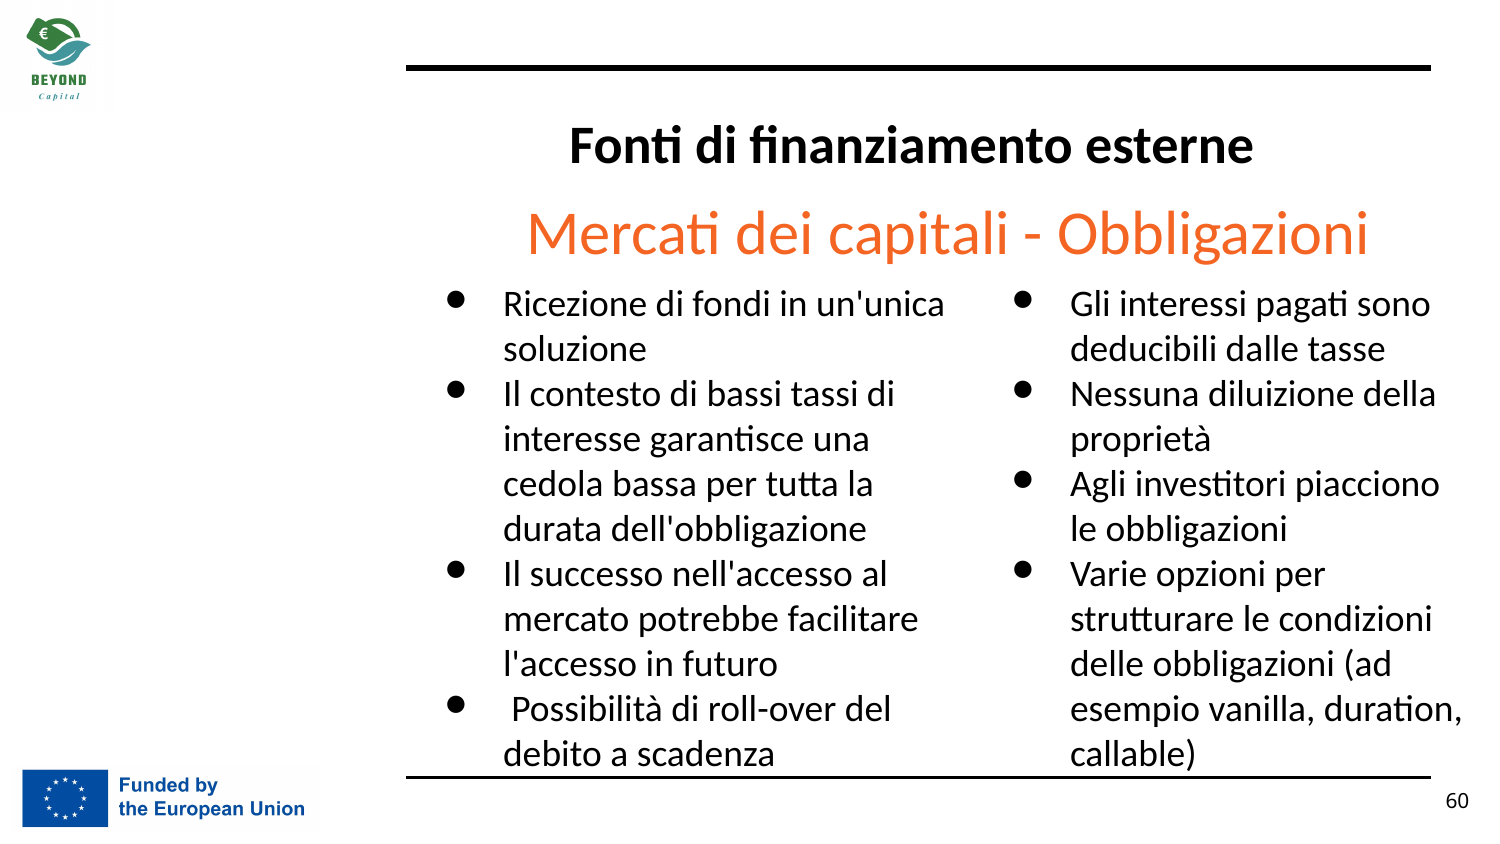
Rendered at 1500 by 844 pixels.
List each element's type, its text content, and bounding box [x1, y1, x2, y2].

list Gli interessi pagati sono deducibili dalle tasse Nessuna diluizione della proprietà Agli investitori piacciono le obbligazioni Varie opzioni per strutturare le condizioni delle obbligazioni (ad esempio vanilla, duration, callable) [979, 263, 1484, 720]
picture [12, 766, 321, 832]
list Ricezione di fondi in un'unica soluzione Il contesto di bassi tassi di interesse garantisce una cedola bassa per tutta la durata dell'obbligazione Il successo nell'accesso al mercato potrebbe facilitare l'accesso in futuro Possibilità di roll-over del debito a scadenza [413, 263, 980, 731]
slide_number ‹#› [1394, 769, 1484, 834]
picture [0, 0, 119, 112]
title Fonti di finanziamento esterne [393, 94, 1431, 199]
list Mercati dei capitali - Obbligazioni [466, 177, 1431, 289]
